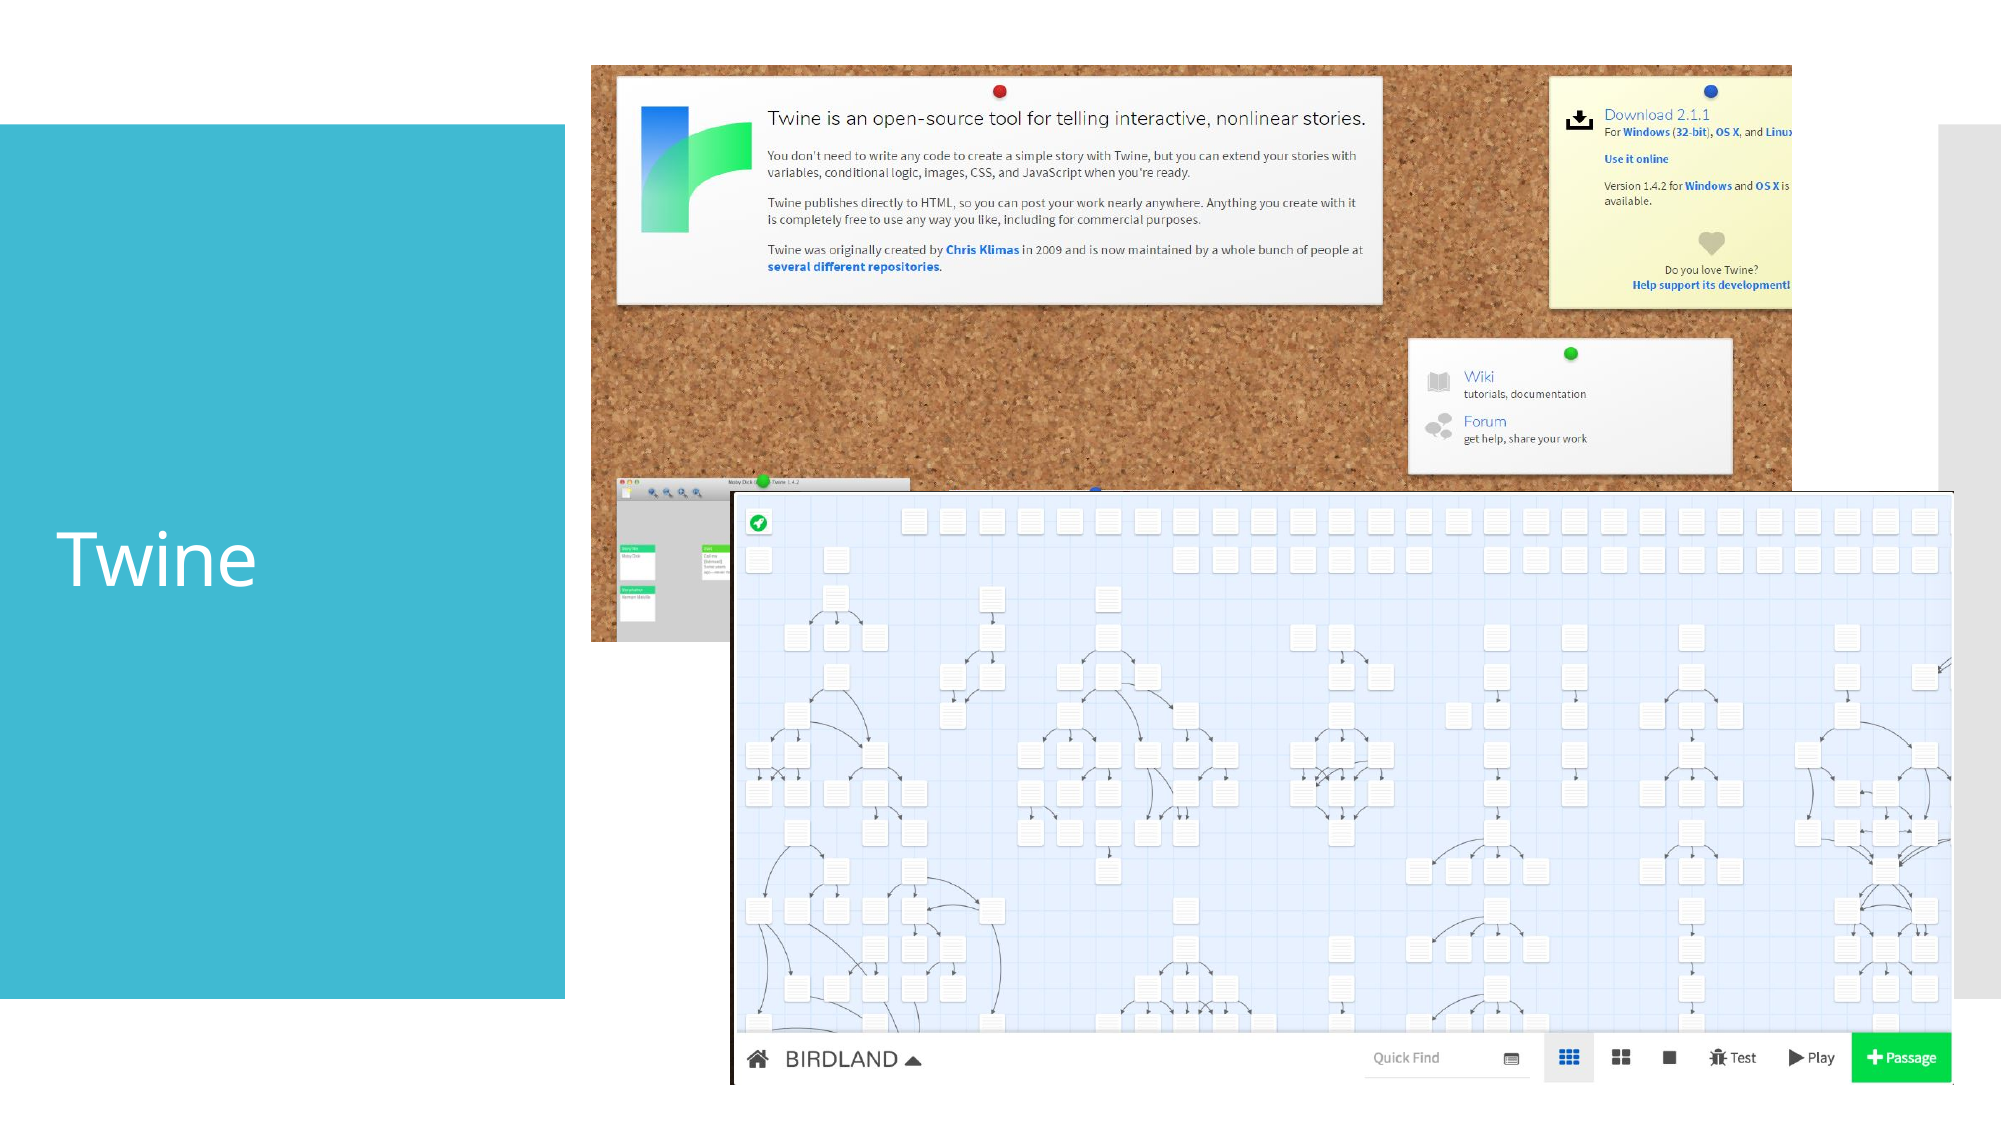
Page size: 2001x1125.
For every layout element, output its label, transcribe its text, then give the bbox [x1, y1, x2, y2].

picture [730, 491, 1954, 1085]
title Twine [41, 184, 525, 940]
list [590, 65, 1792, 642]
